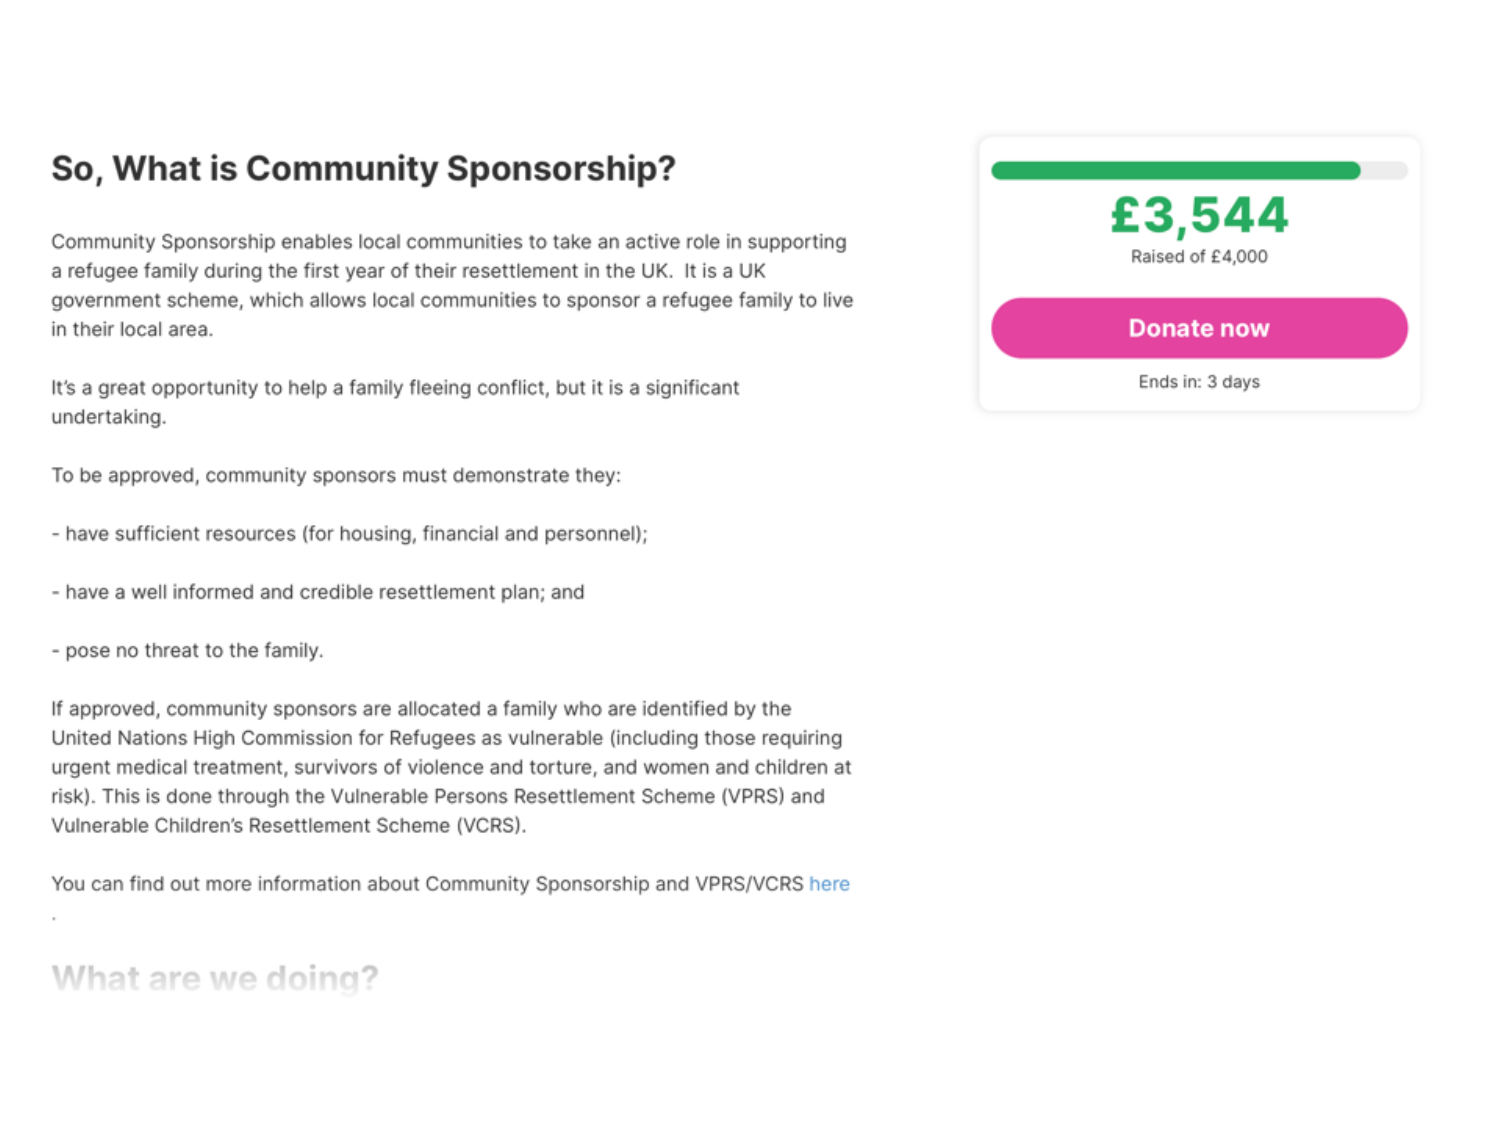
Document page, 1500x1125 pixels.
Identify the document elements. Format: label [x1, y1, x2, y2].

picture [0, 126, 1500, 999]
